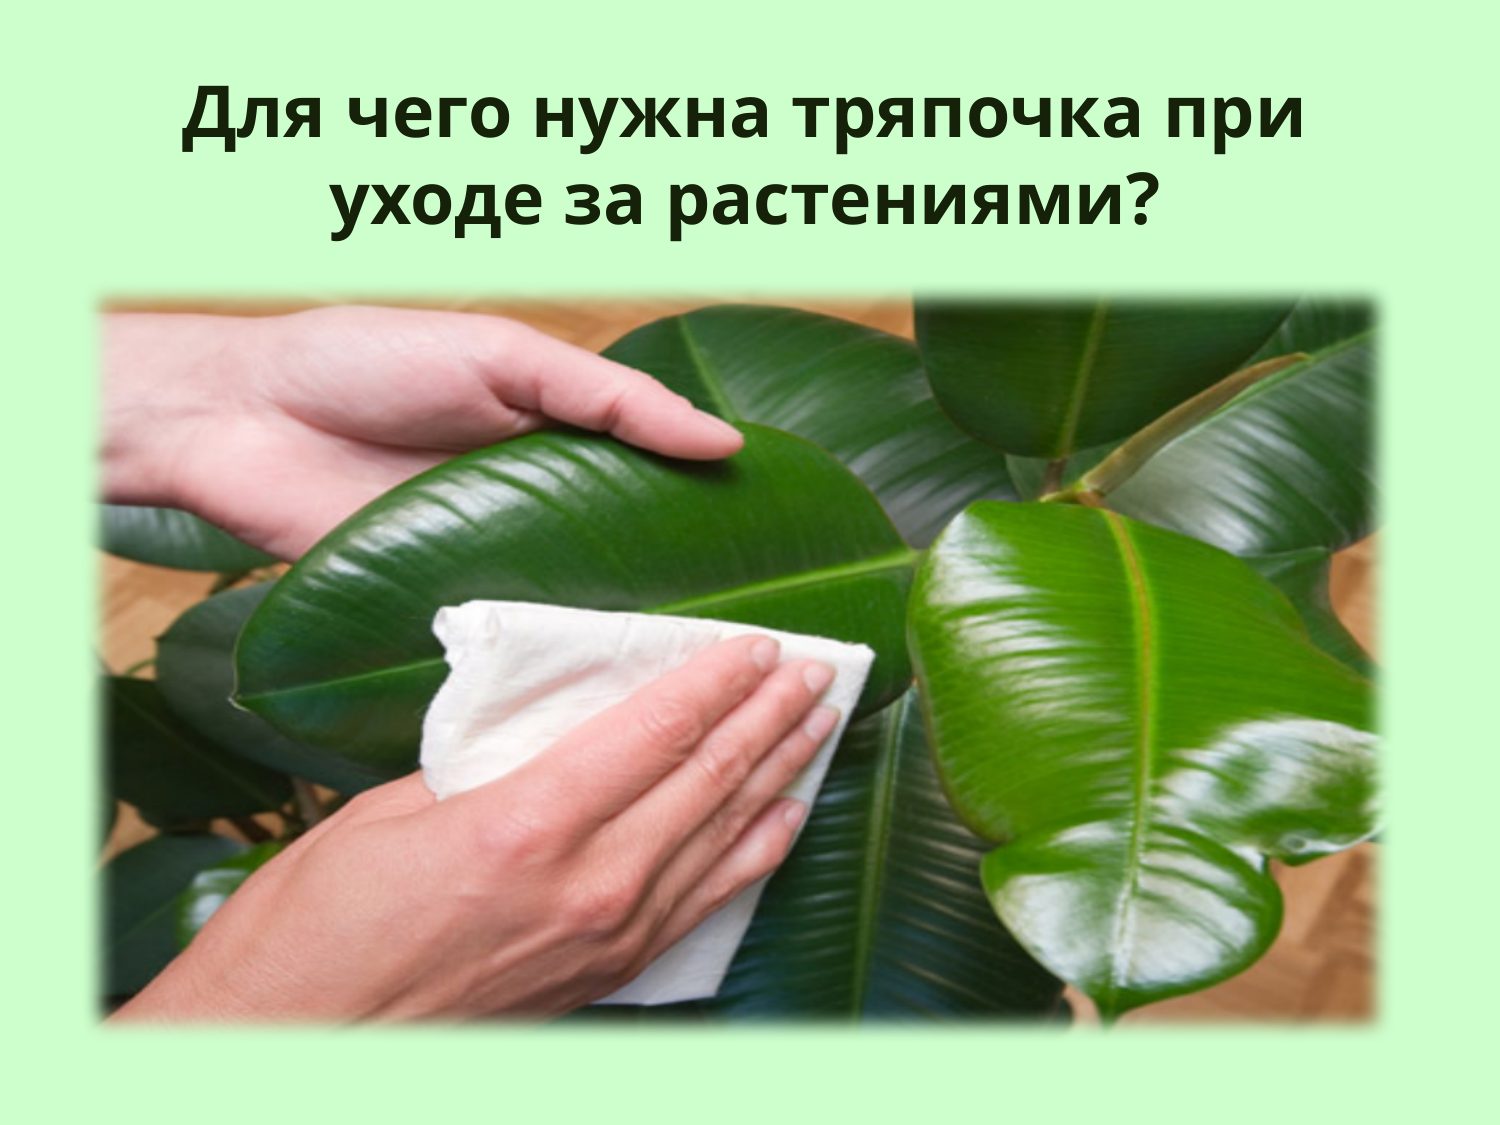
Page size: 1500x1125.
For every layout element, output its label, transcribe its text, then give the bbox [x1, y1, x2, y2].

title Для чего нужна тряпочка при уходе за растениями? [70, 58, 1421, 247]
picture [81, 280, 1395, 1044]
